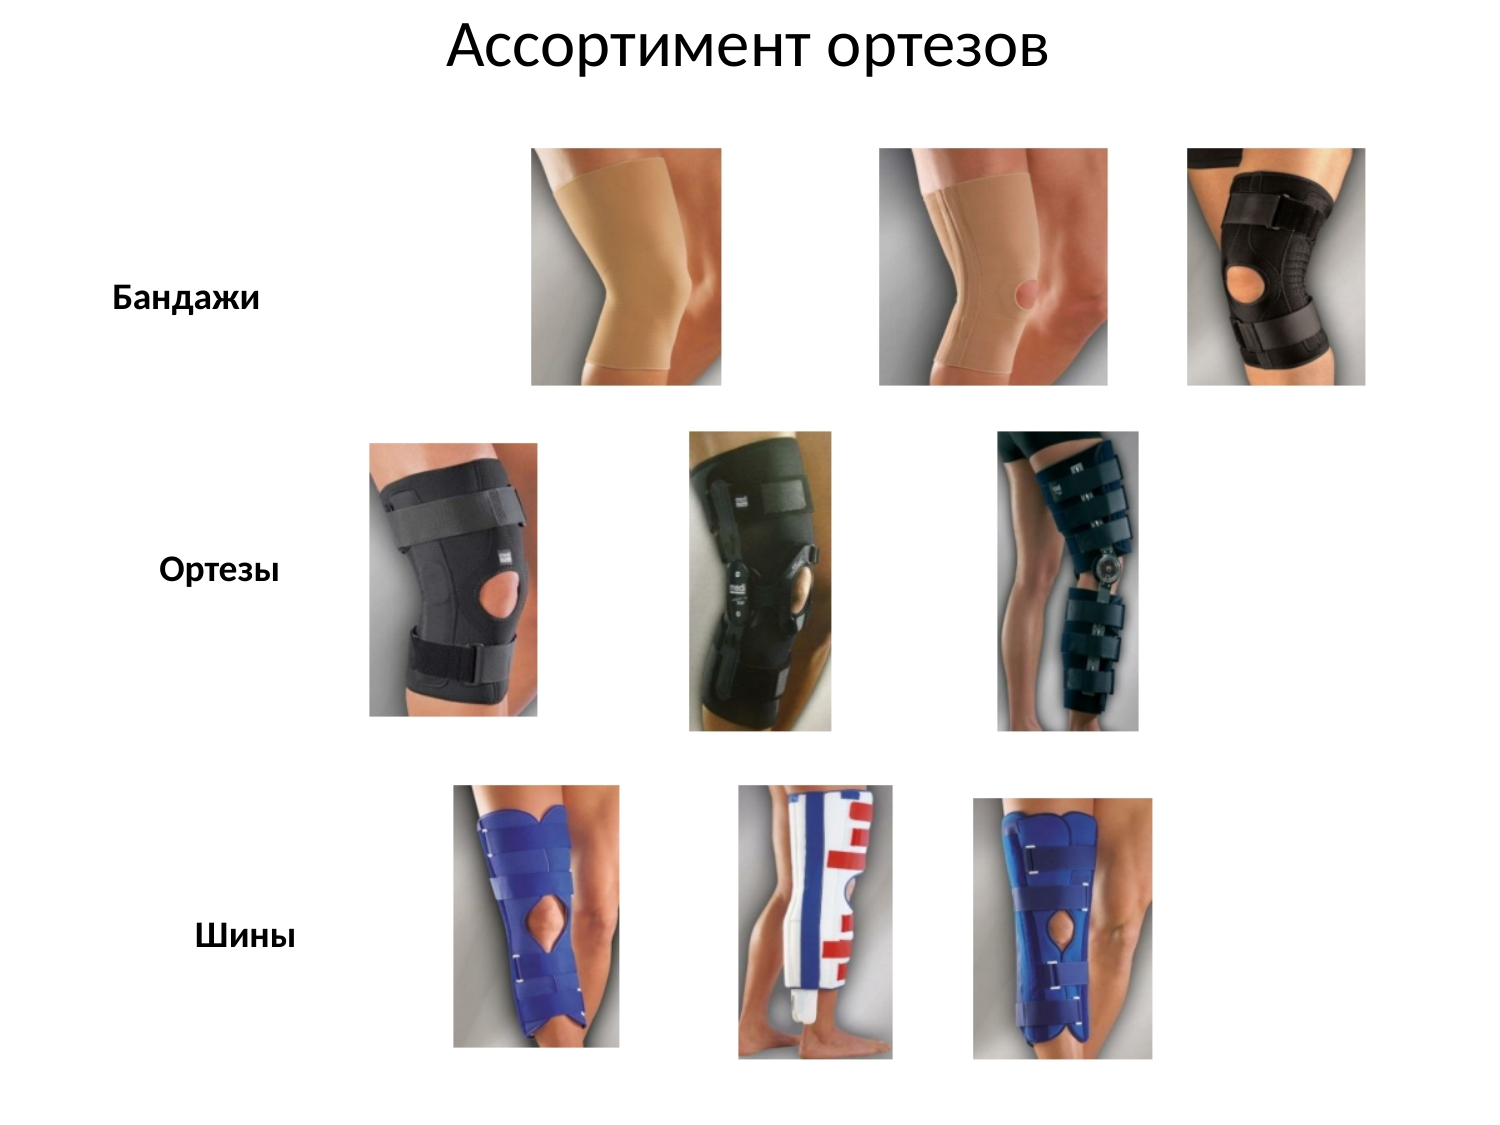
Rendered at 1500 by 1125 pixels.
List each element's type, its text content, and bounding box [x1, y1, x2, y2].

picture [688, 429, 834, 734]
picture [1185, 147, 1368, 387]
picture [972, 797, 1156, 1062]
picture [450, 784, 622, 1049]
picture [367, 442, 541, 718]
picture [994, 429, 1141, 734]
text_box Ассортимент ортезов [446, 0, 1073, 80]
text_box Бандажи Ортезы Шины [112, 271, 299, 955]
picture [878, 147, 1109, 387]
picture [735, 784, 894, 1062]
picture [529, 147, 724, 387]
